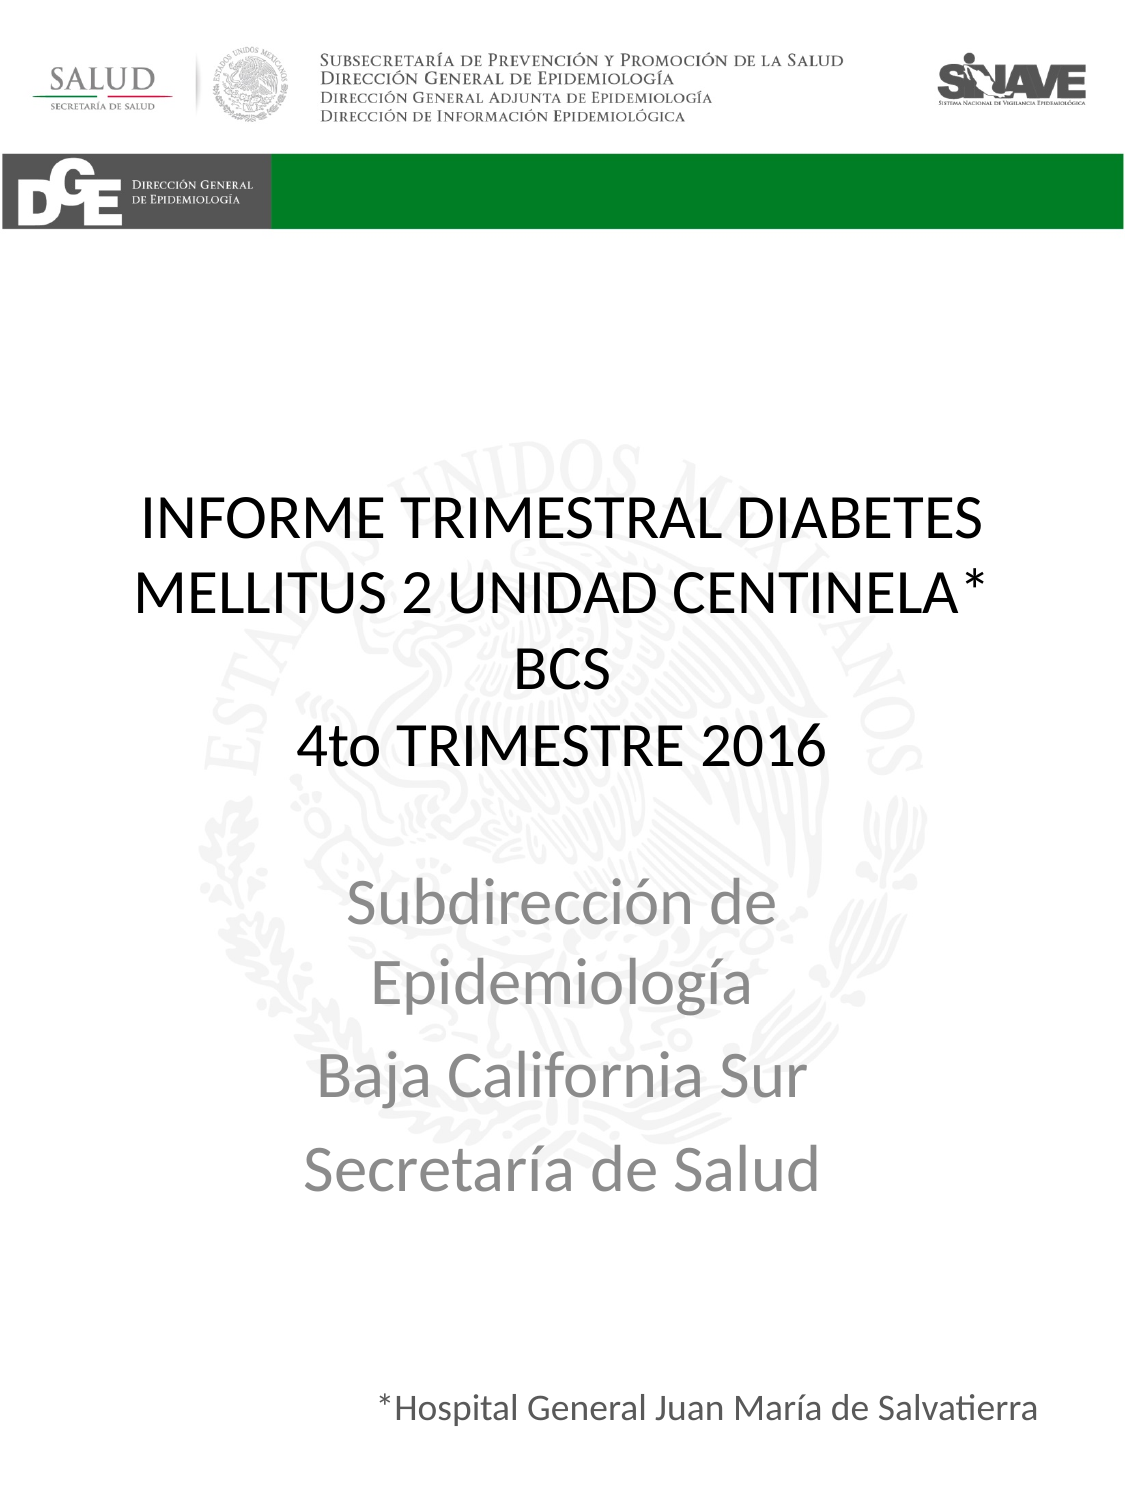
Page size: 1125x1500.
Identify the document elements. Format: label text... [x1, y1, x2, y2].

text_box *Hospital General Juan María de Salvatierra [196, 1375, 1055, 1436]
picture [0, 20, 1125, 1477]
subtitle Subdirección de Epidemiología Baja California Sur Secretaría de Salud [168, 849, 957, 1234]
title INFORME TRIMESTRAL DIABETES MELLITUS 2 UNIDAD CENTINELA* BCS 4to TRIMESTRE 2016 [84, 465, 1041, 788]
